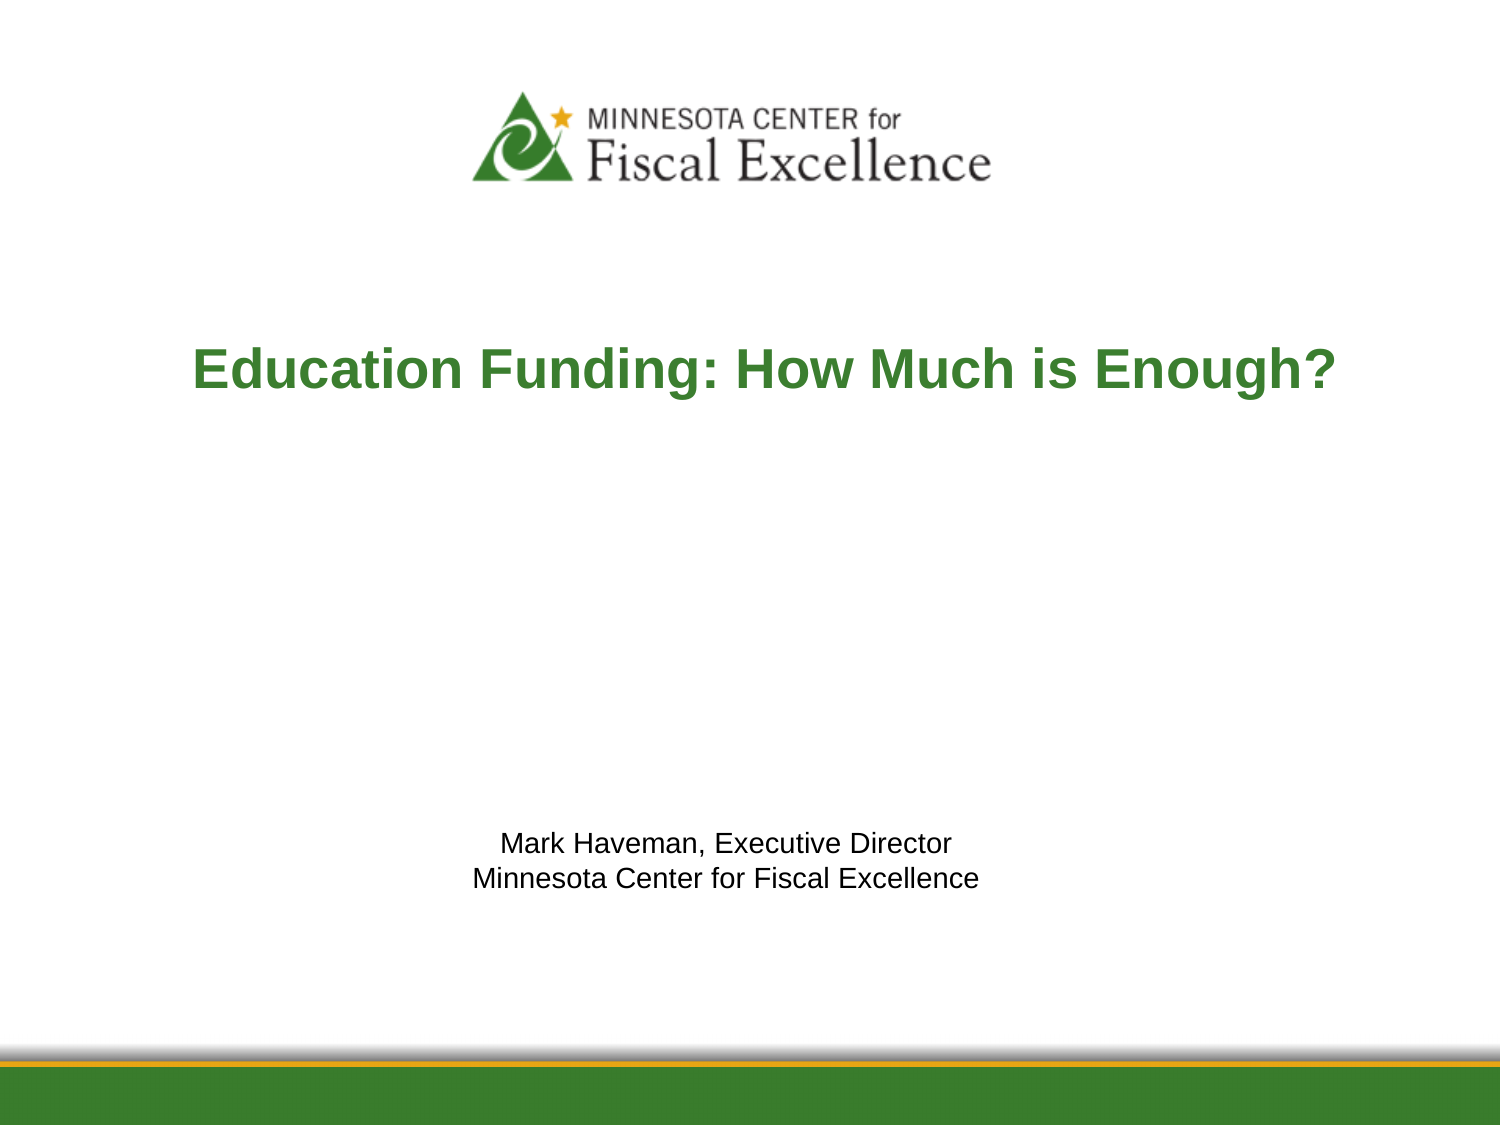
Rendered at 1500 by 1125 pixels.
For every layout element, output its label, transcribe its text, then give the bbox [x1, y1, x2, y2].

text_box Mark Haveman, Executive Director Minnesota Center for Fiscal Excellence [359, 816, 1093, 902]
title Education Funding: How Much is Enough? [66, 299, 1465, 488]
picture [0, 1034, 1500, 1125]
picture [468, 88, 996, 185]
